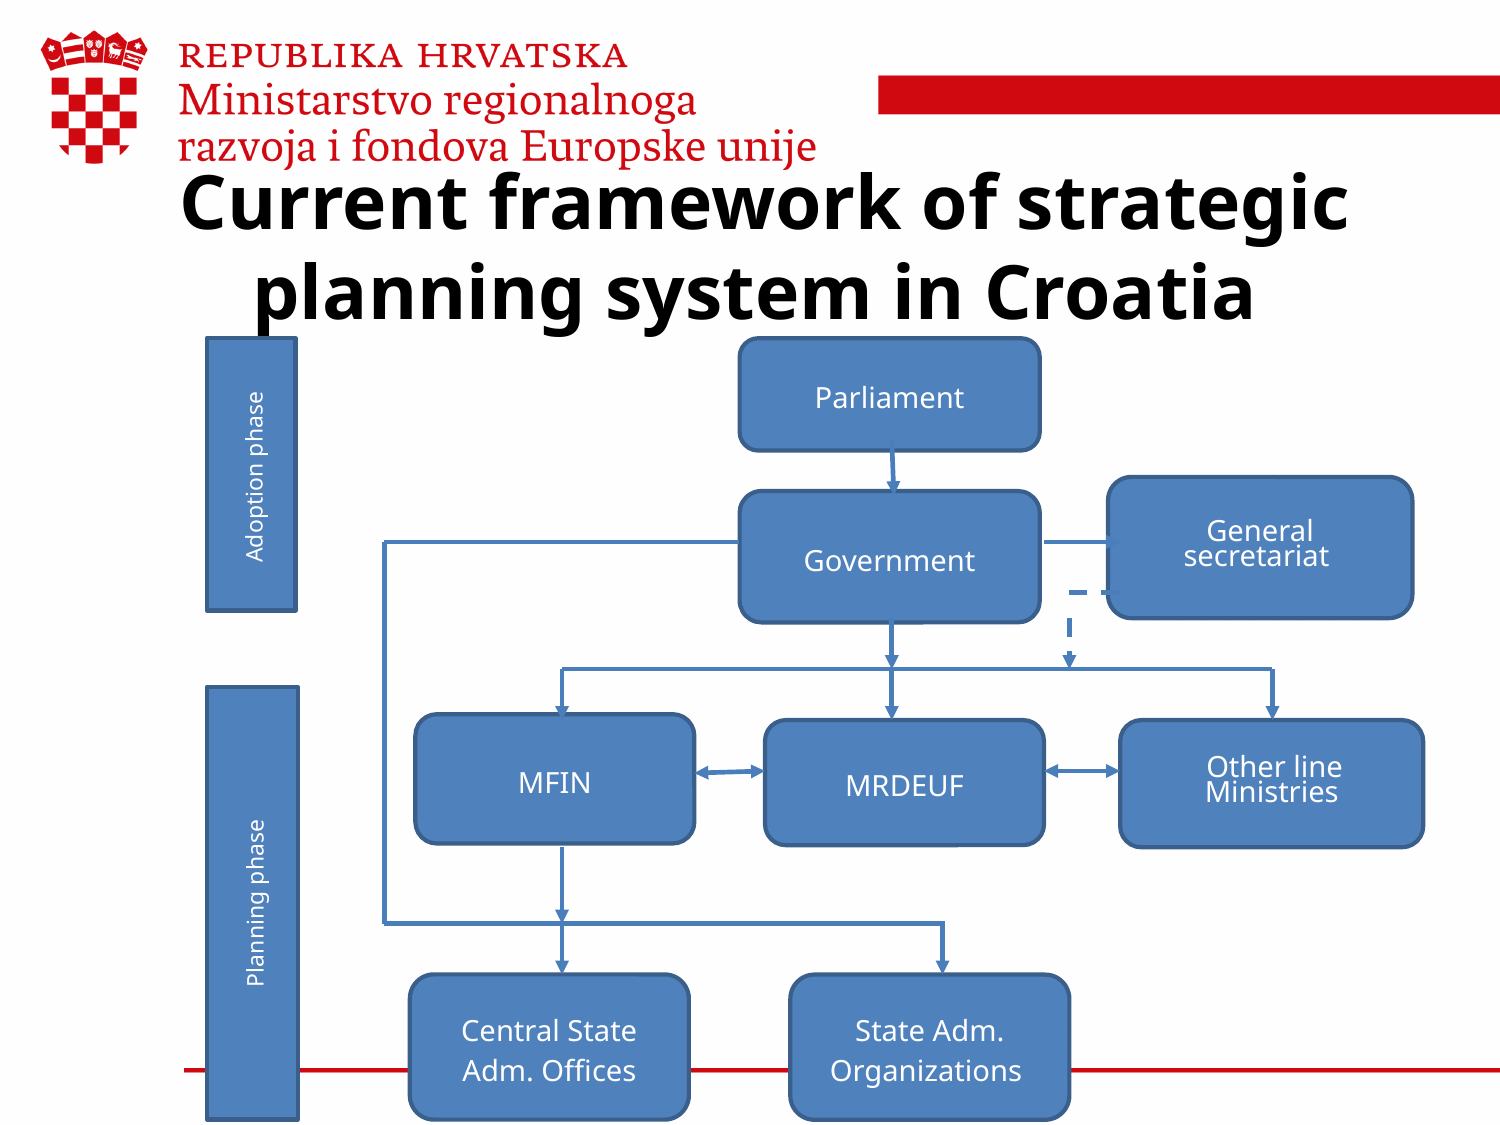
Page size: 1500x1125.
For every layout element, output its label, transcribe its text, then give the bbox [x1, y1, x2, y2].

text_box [206, 337, 1424, 1121]
title Current framework of strategic planning system in Croatia [50, 150, 1480, 339]
picture [0, 0, 1500, 1125]
